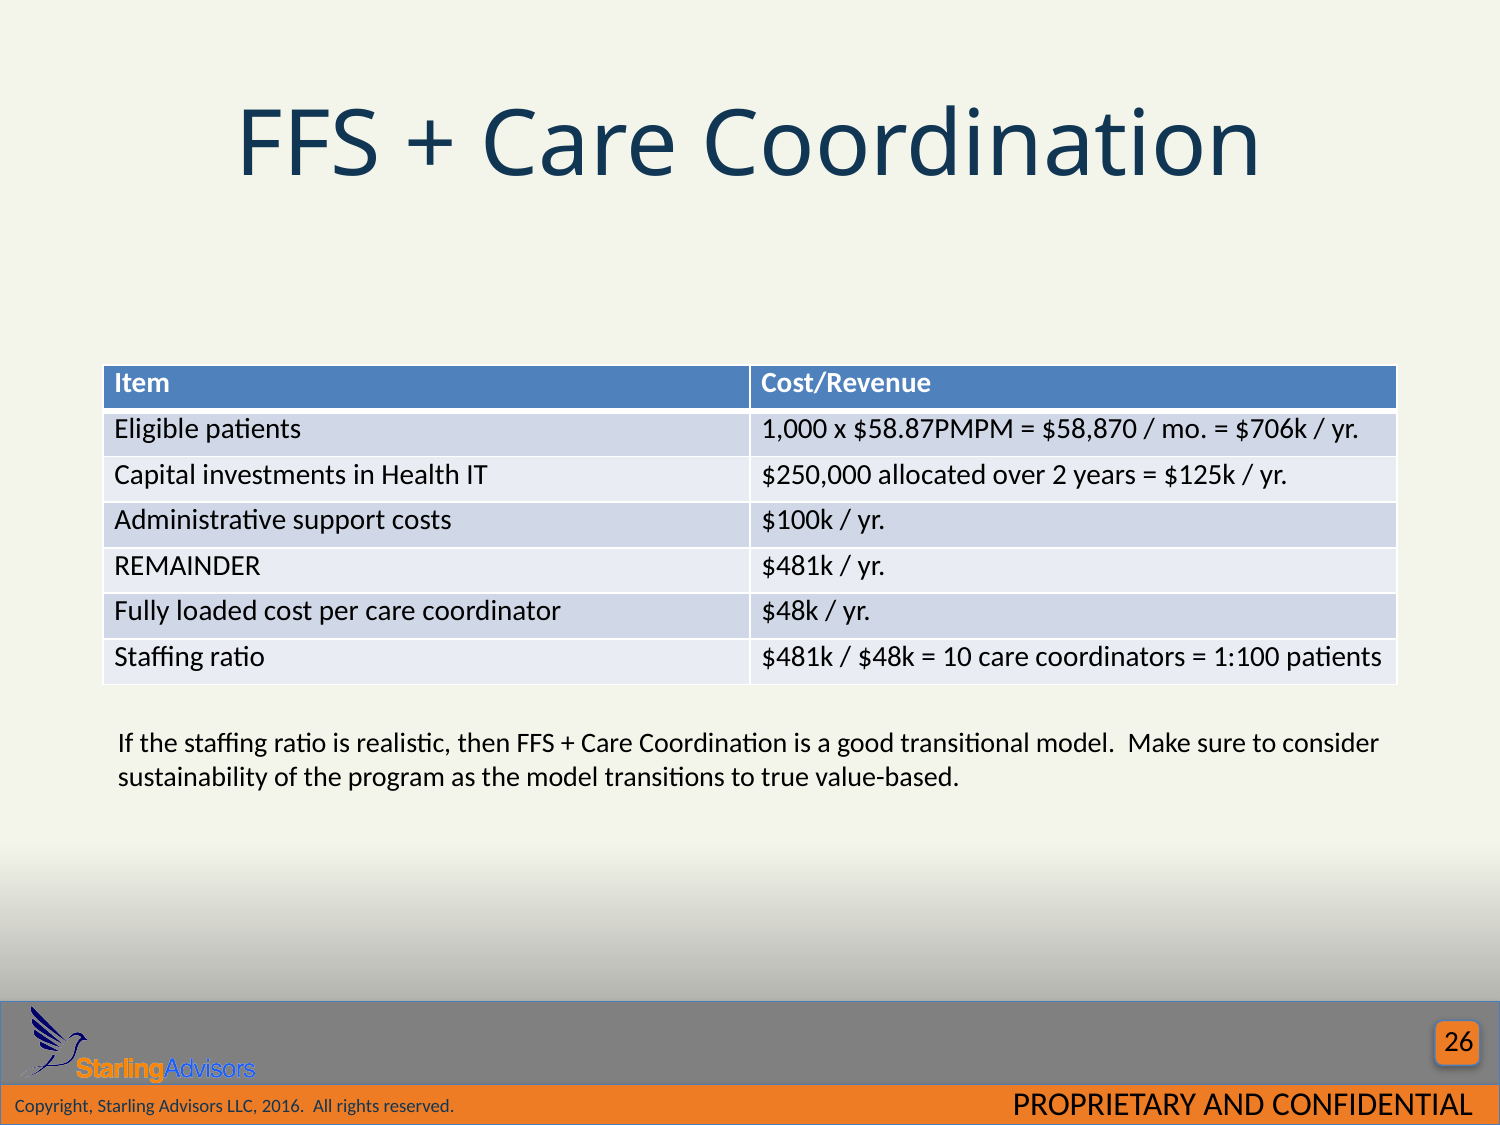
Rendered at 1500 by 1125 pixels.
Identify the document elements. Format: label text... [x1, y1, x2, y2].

table_cell $250,000 allocated over 2 years = $125k / yr. [751, 457, 1396, 501]
table_cell $48k / yr. [751, 594, 1396, 638]
table_cell Administrative support costs [104, 503, 749, 547]
table_cell Staffing ratio [104, 640, 749, 684]
table_cell 1,000 x $58.87PMPM = $58,870 / mo. = $706k / yr. [751, 414, 1396, 456]
table_cell Capital investments in Health IT [104, 457, 749, 501]
table_header Item [104, 366, 749, 408]
table_cell $481k / yr. [751, 549, 1396, 592]
text_box If the staffing ratio is realistic, then FFS + Care Coordination is a good transitional model. Make sure to consider sustainability of the program as the model transitions to true value-based. [103, 717, 1397, 800]
table_cell Eligible patients [104, 414, 749, 456]
picture [20, 1006, 255, 1083]
table_cell $481k / $48k = 10 care coordinators = 1:100 patients [751, 640, 1396, 684]
table_header Cost/Revenue [751, 366, 1396, 408]
table_cell Fully loaded cost per care coordinator [104, 594, 749, 638]
table_cell REMAINDER [104, 549, 749, 592]
table_cell $100k / yr. [751, 503, 1396, 547]
title FFS + Care Coordination [75, 45, 1425, 233]
